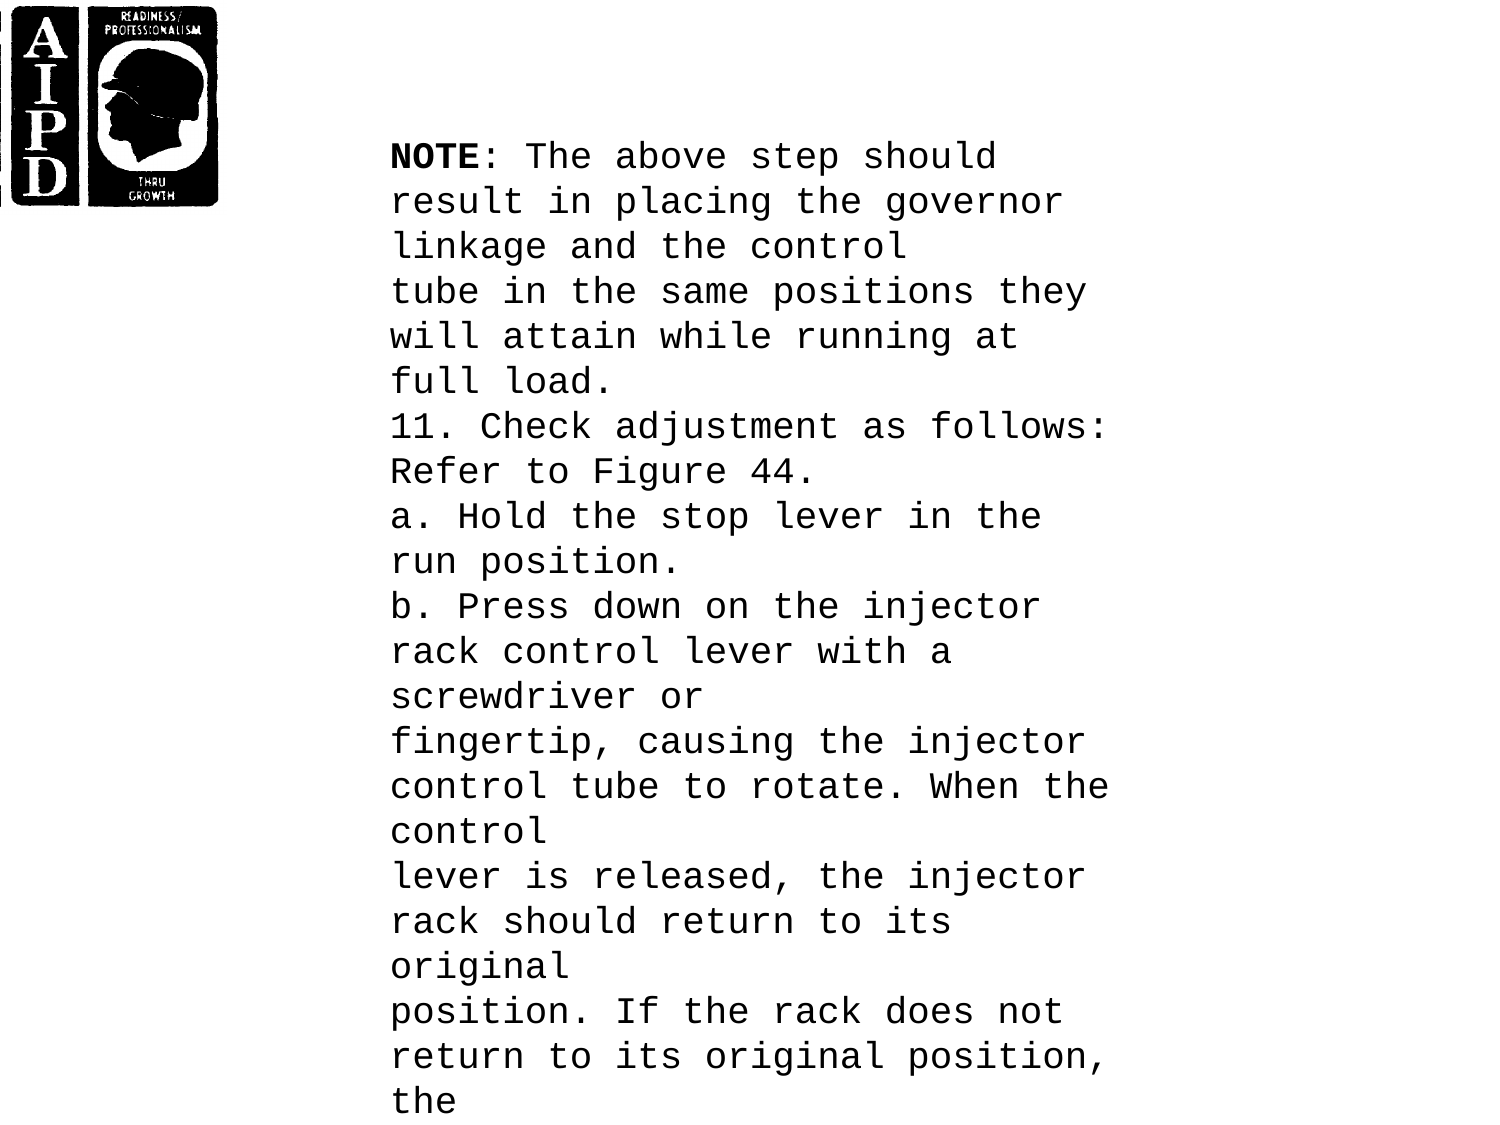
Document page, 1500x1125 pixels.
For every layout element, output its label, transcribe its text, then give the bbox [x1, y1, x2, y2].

text_box NOTE: The above step should result in placing the governor linkage and the control tube in the same positions they will attain while running at full load. 11. Check adjustment as follows: Refer to Figure 44. a. Hold the stop lever in the run position. b. Press down on the injector rack control lever with a screwdriver or fingertip, causing the injector control tube to rotate. When the control lever is released, the injector rack should return to its original position. If the rack does not return to its original position, the setting is too loose. To correct, back off outer adjusting screw slightly and tighten inner adjusting screw slightly. [374, 123, 1125, 1125]
picture [0, 0, 228, 215]
